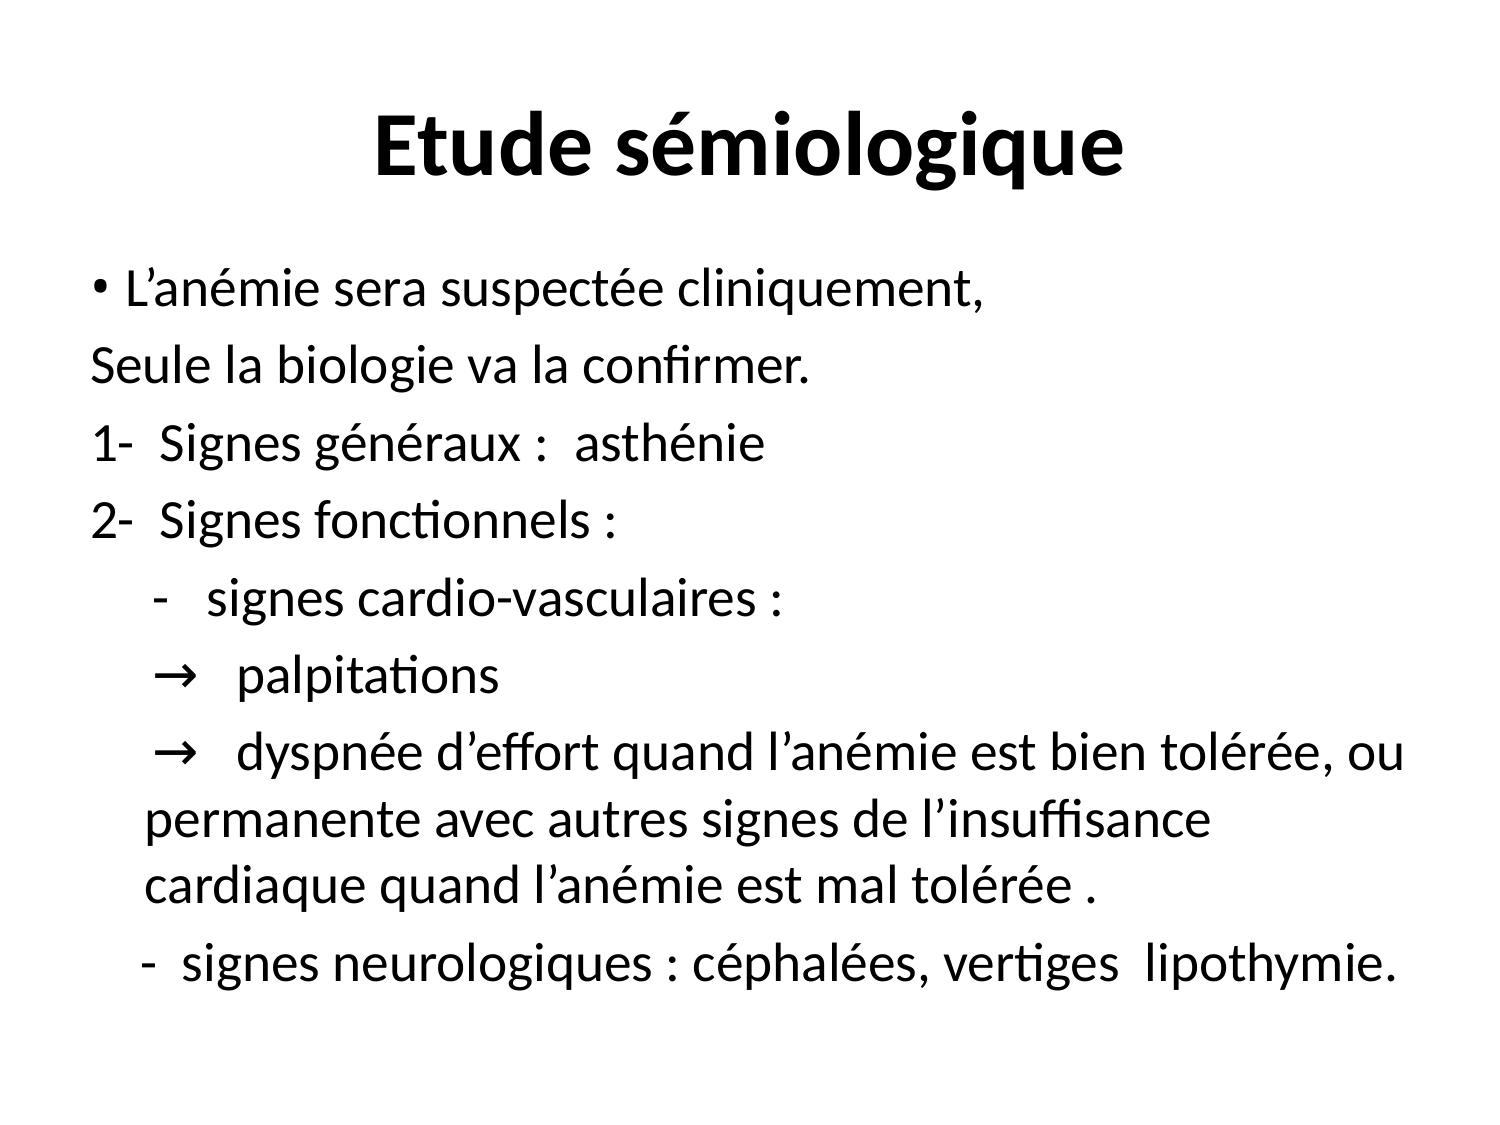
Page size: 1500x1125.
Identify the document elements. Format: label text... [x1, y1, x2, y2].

title Etude sémiologique [75, 45, 1425, 233]
list • L’anémie sera suspectée cliniquement, Seule la biologie va la confirmer. 1- Signes généraux : asthénie 2- Signes fonctionnels : - signes cardio-vasculaires : → palpitations → dyspnée d’effort quand l’anémie est bien tolérée, ou permanente avec autres signes de l’insuffisance cardiaque quand l’anémie est mal tolérée . - signes neurologiques : céphalées, vertiges lipothymie. [75, 243, 1425, 1059]
